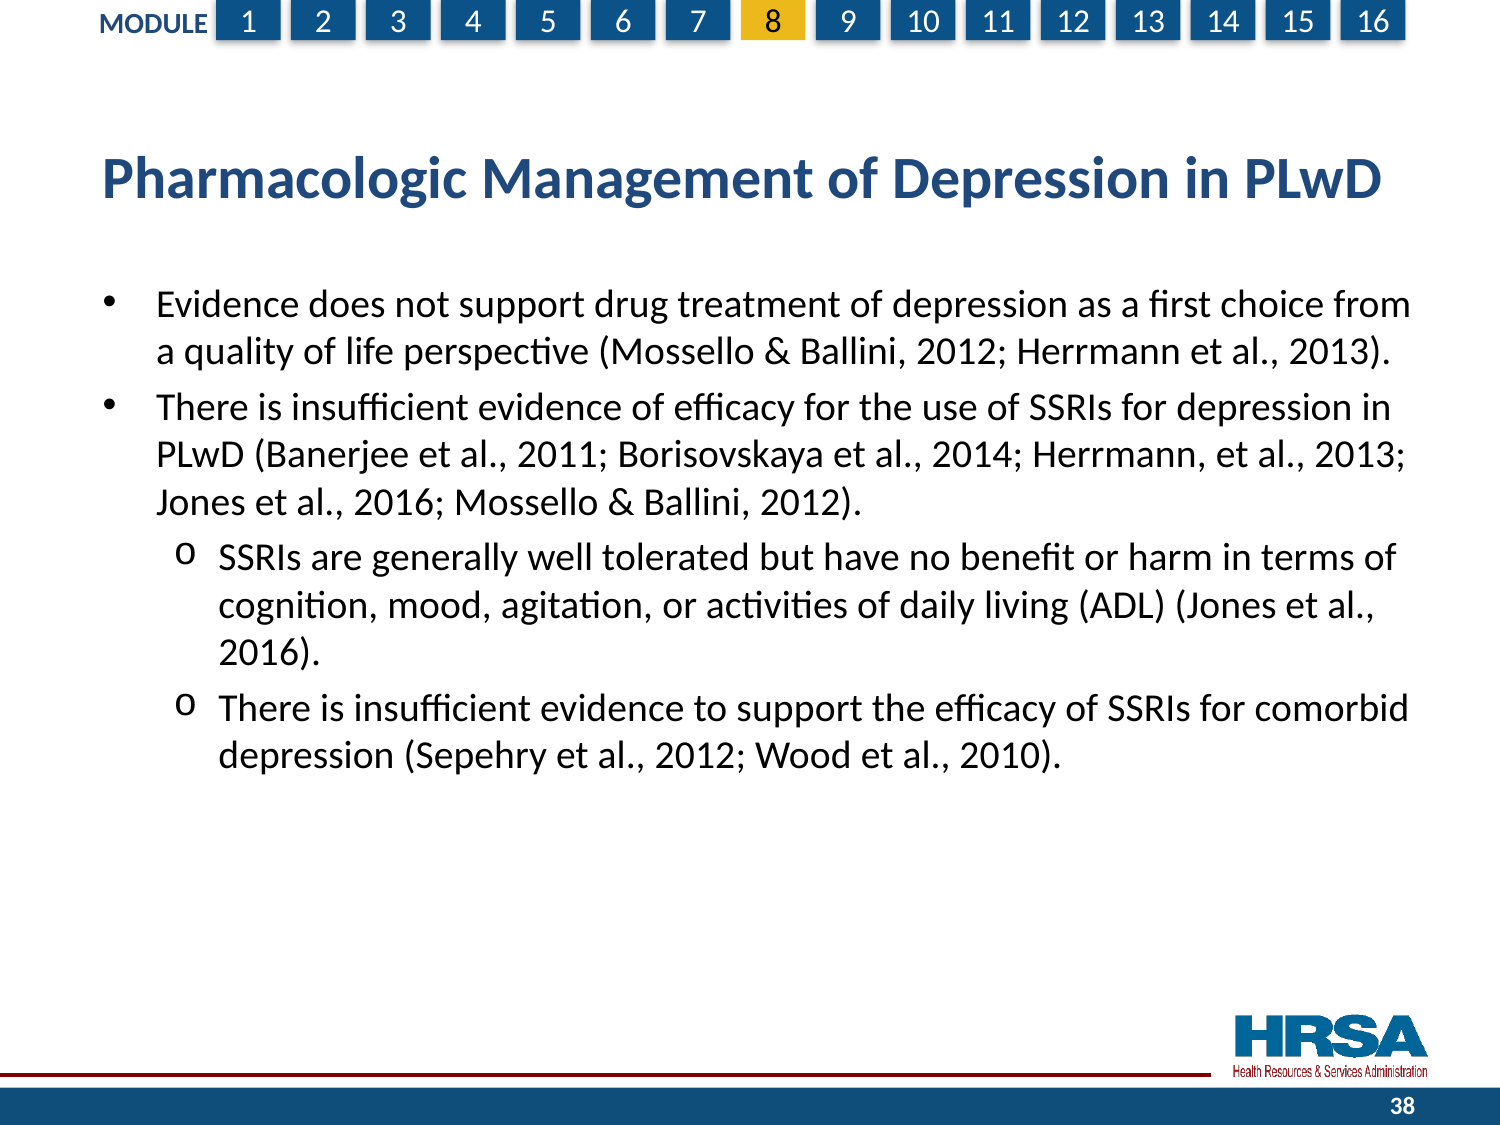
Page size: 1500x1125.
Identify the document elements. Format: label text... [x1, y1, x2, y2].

picture [1210, 1002, 1450, 1083]
list Evidence does not support drug treatment of depression as a first choice from a quality of life perspective (Mossello & Ballini, 2012; Herrmann et al., 2013). There is insufficient evidence of efficacy for the use of SSRIs for depression in PLwD (Banerjee et al., 2011; Borisovskaya et al., 2014; Herrmann, et al., 2013; Jones et al., 2016; Mossello & Ballini, 2012). SSRIs are generally well tolerated but have no benefit or harm in terms of cognition, mood, agitation, or activities of daily living (ADL) (Jones et al., 2016). There is insufficient evidence to support the efficacy of SSRIs for comorbid depression (Sepehry et al., 2012; Wood et al., 2010). [87, 270, 1438, 830]
title Pharmacologic Management of Depression in PLwD [87, 98, 1438, 250]
